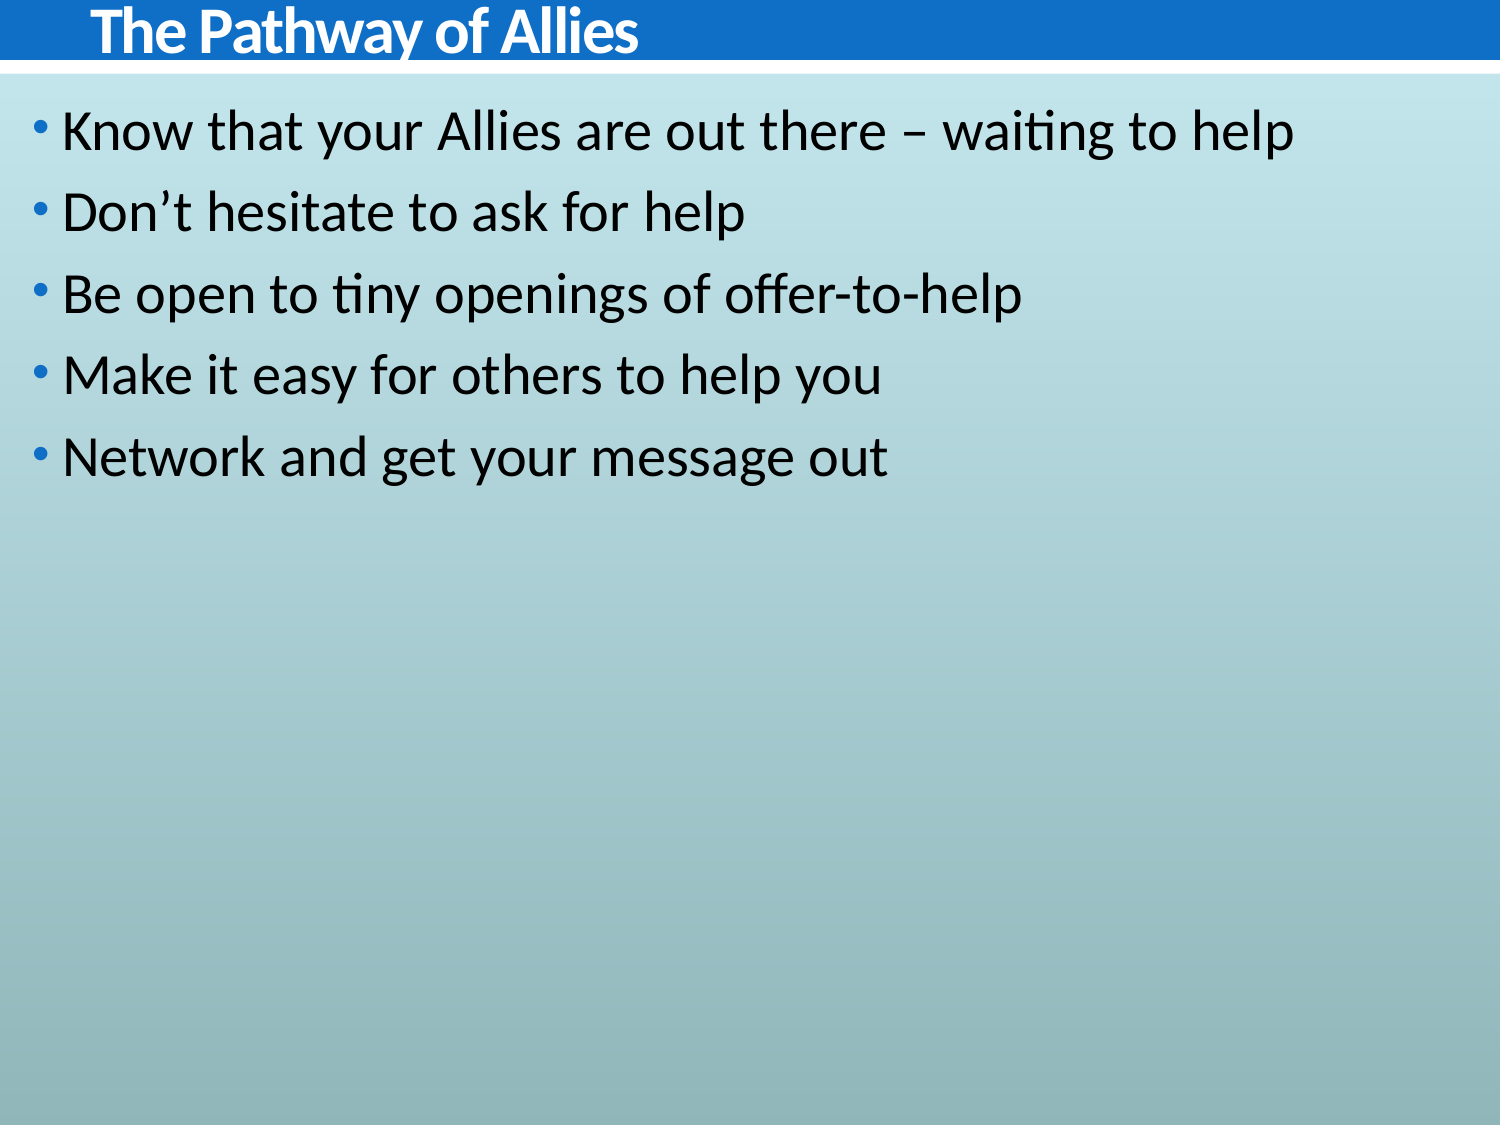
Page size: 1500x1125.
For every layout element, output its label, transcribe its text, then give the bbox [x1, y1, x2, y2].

title The Pathway of Allies [75, 0, 1425, 84]
list Know that your Allies are out there – waiting to help Don’t hesitate to ask for help Be open to tiny openings of offer-to-help Make it easy for others to help you Network and get your message out [17, 84, 1469, 1063]
